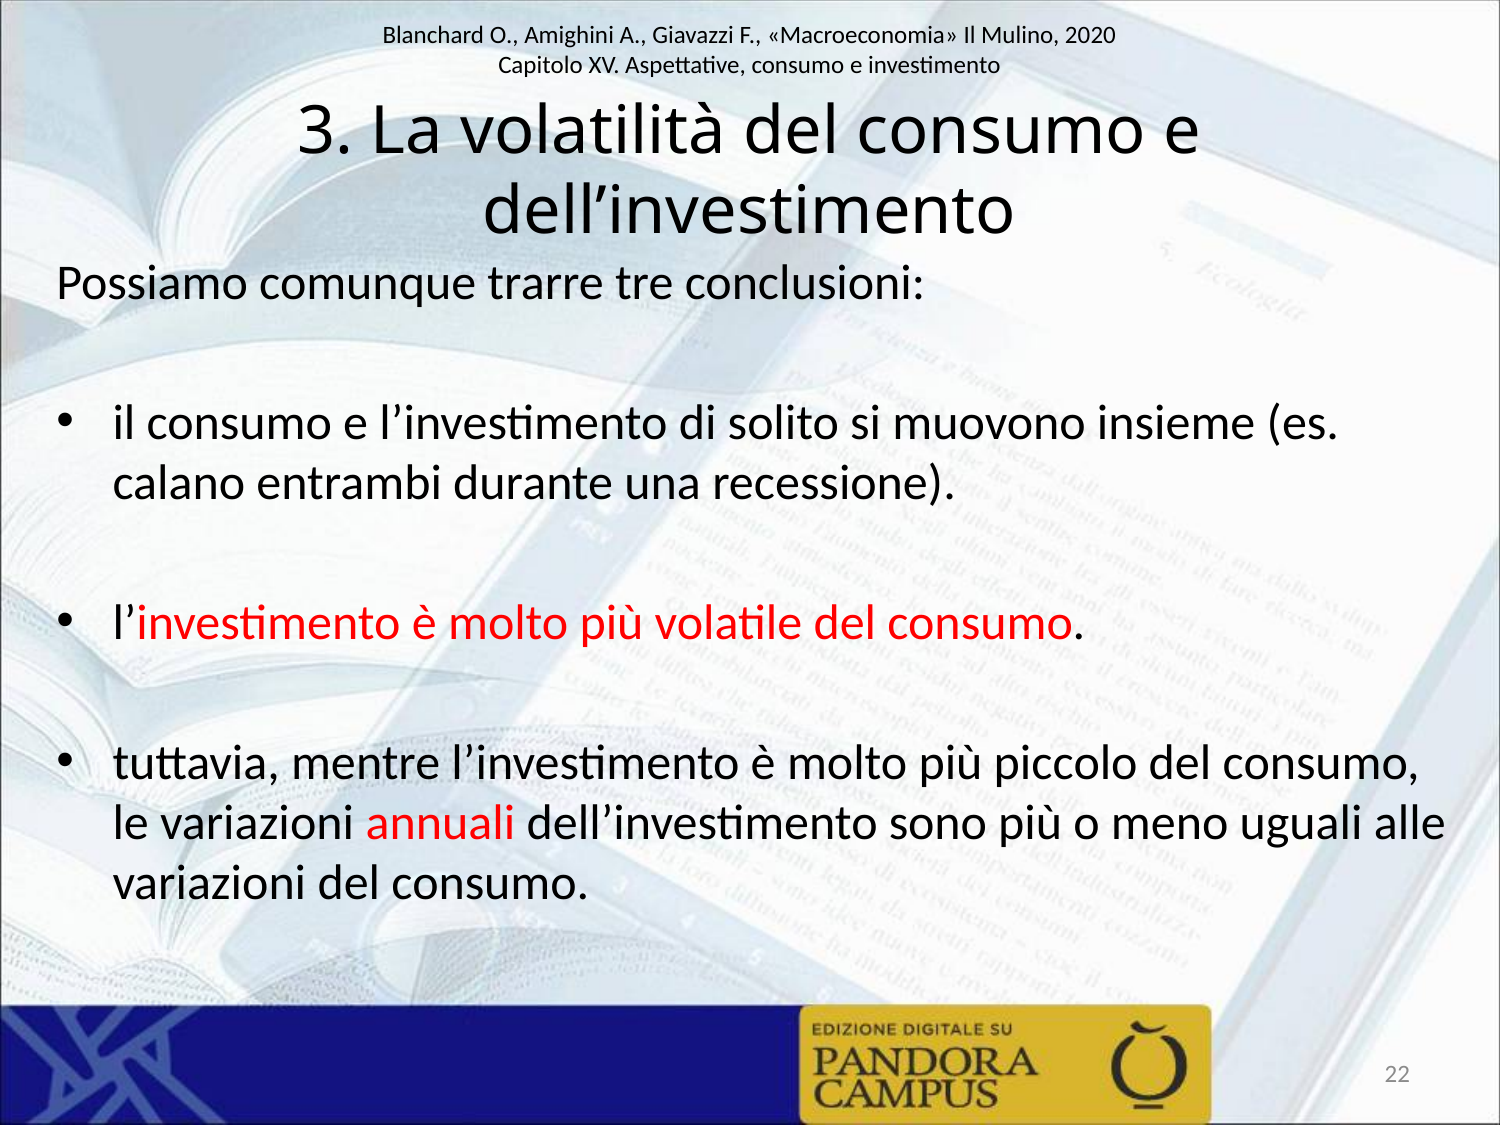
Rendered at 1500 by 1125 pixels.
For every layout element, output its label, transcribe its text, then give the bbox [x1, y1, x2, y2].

list Possiamo comunque trarre tre conclusioni: il consumo e l’investimento di solito si muovono insieme (es. calano entrambi durante una recessione). l’investimento è molto più volatile del consumo. tuttavia, mentre l’investimento è molto più piccolo del consumo, le variazioni annuali dell’investimento sono più o meno uguali alle variazioni del consumo. [41, 242, 1483, 975]
title 3. La volatilità del consumo e dell’investimento [75, 79, 1425, 242]
slide_number 22 [1074, 1042, 1425, 1103]
picture [0, 0, 1500, 1125]
